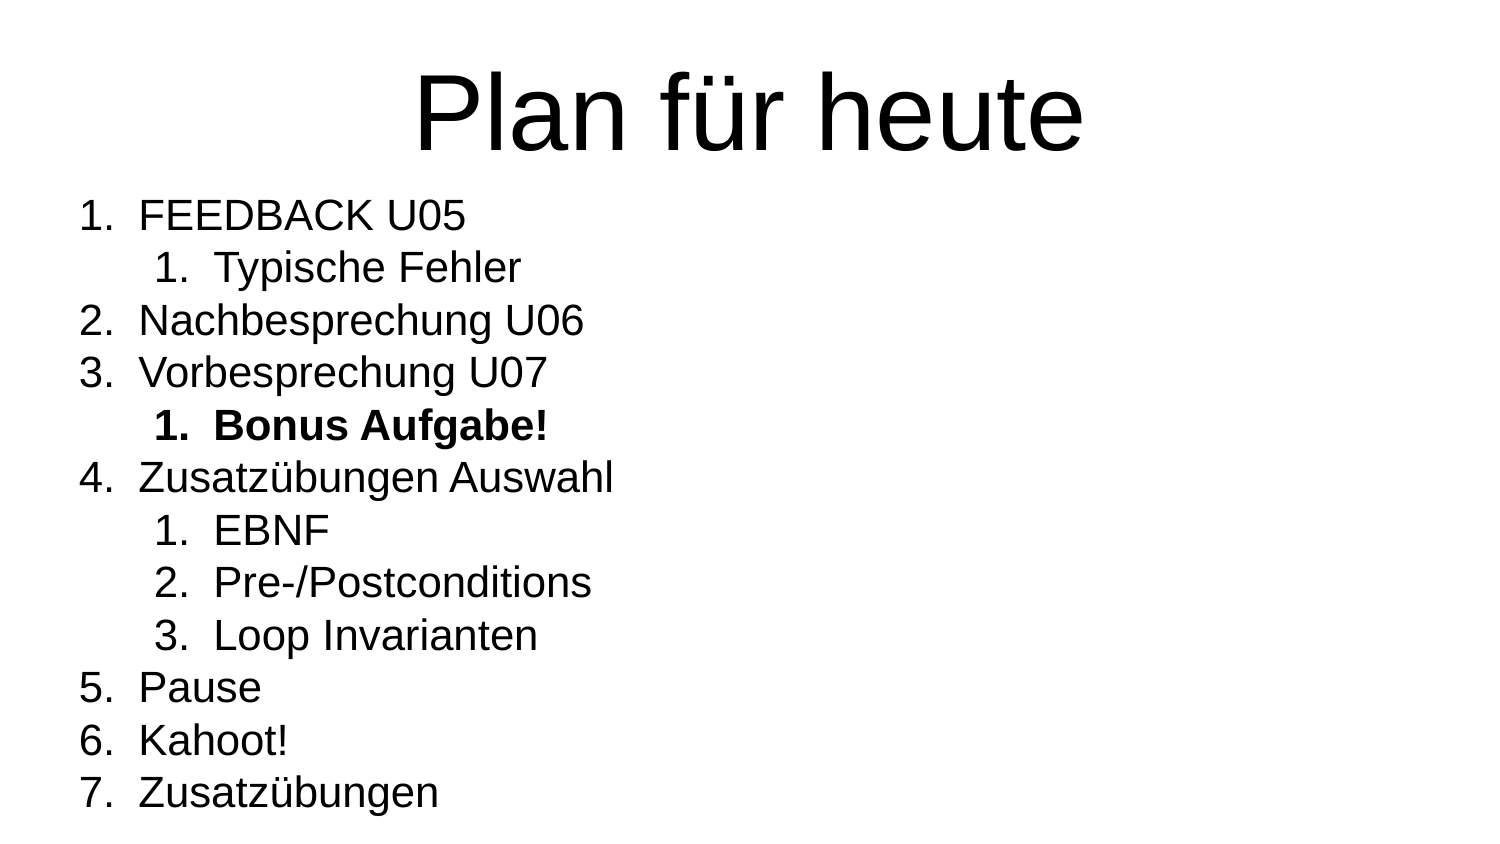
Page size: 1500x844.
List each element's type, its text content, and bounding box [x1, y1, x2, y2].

text_box FEEDBACK U05 Typische Fehler Nachbesprechung U06 Vorbesprechung U07 Bonus Aufgabe! Zusatzübungen Auswahl EBNF Pre-/Postconditions Loop Invarianten Pause Kahoot! Zusatzübungen [48, 171, 1340, 759]
title Plan für heute [51, 37, 1449, 188]
